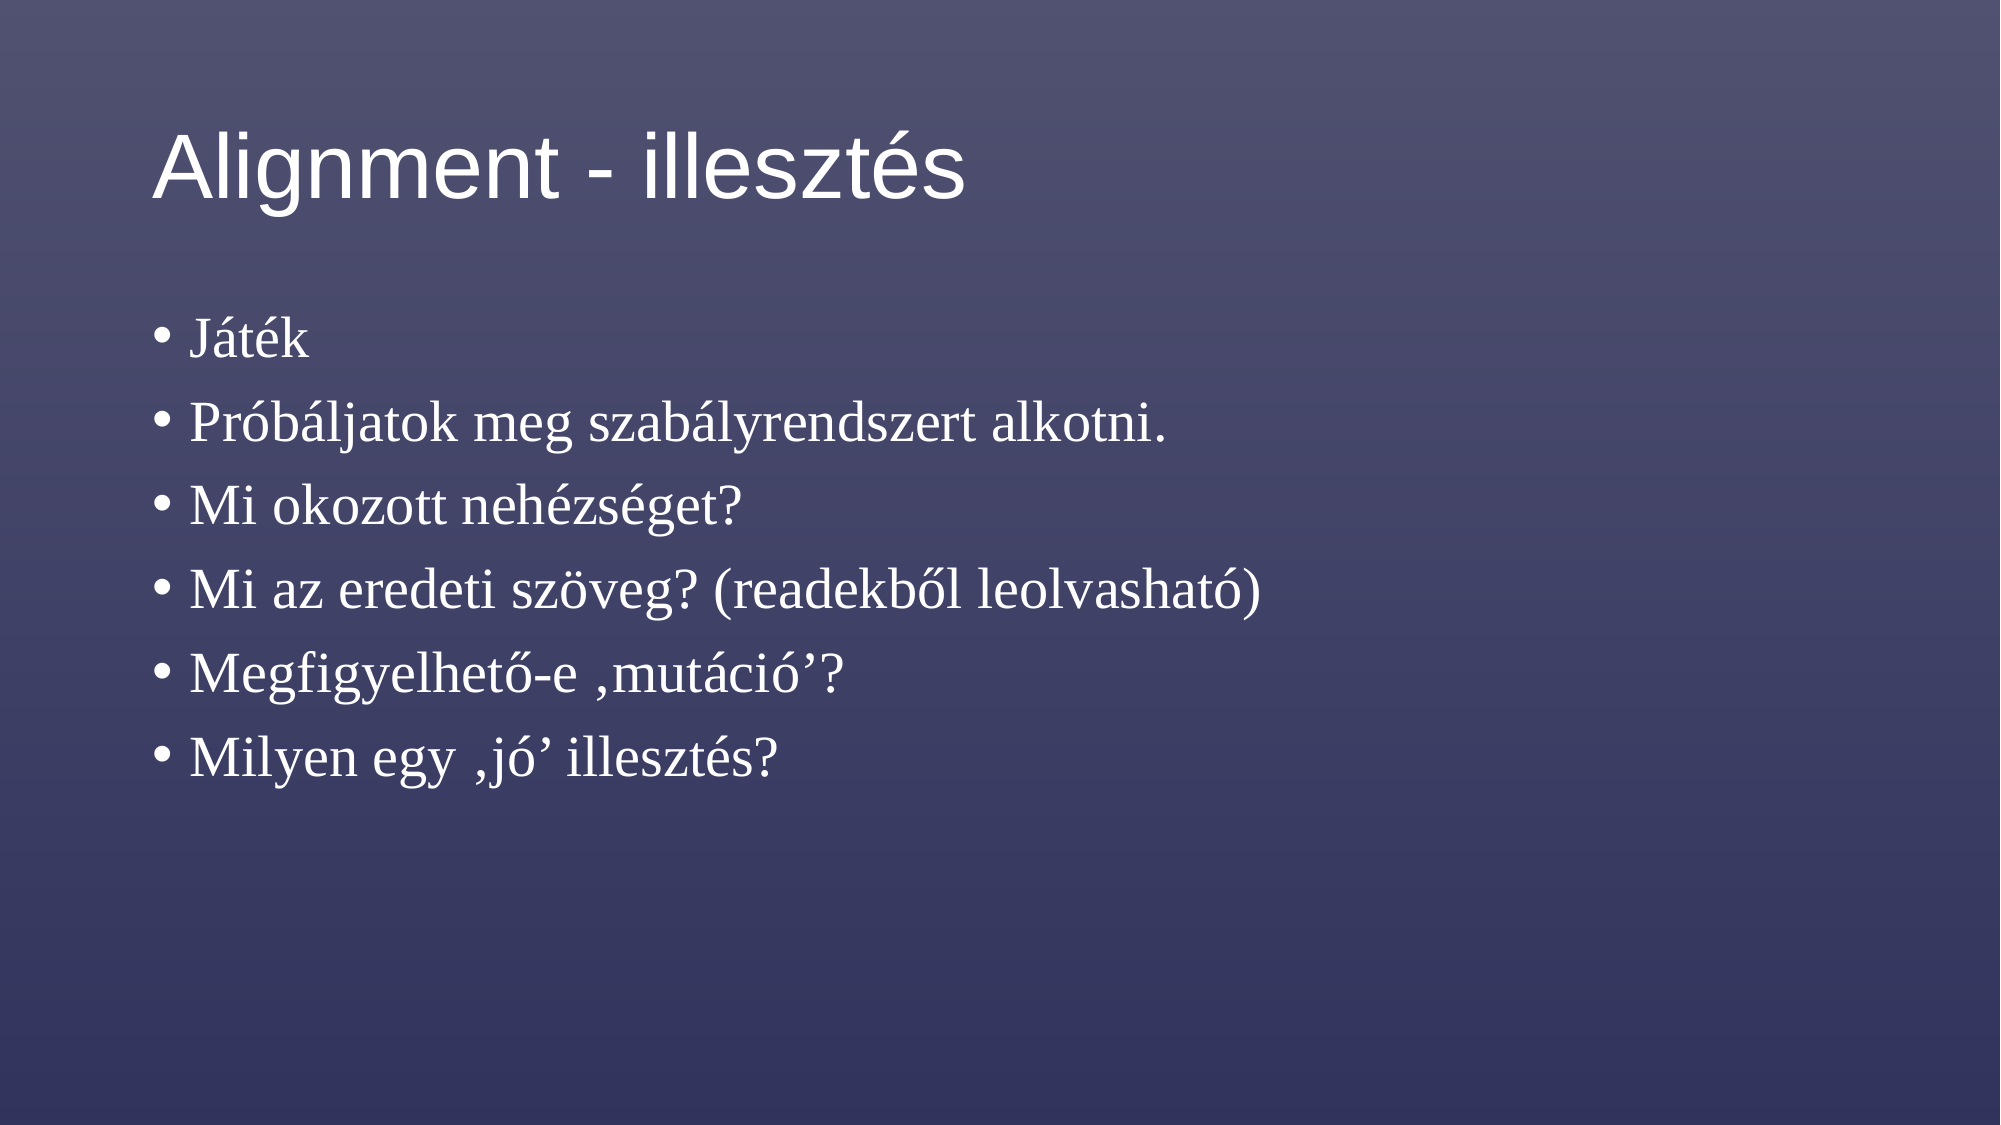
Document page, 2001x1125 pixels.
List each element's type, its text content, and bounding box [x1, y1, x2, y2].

title Alignment - illesztés [137, 59, 1863, 278]
list Játék Próbáljatok meg szabályrendszert alkotni. Mi okozott nehézséget? Mi az eredeti szöveg? (readekből leolvasható) Megfigyelhető-e ‚mutáció’? Milyen egy ‚jó’ illesztés? [137, 299, 1863, 1014]
